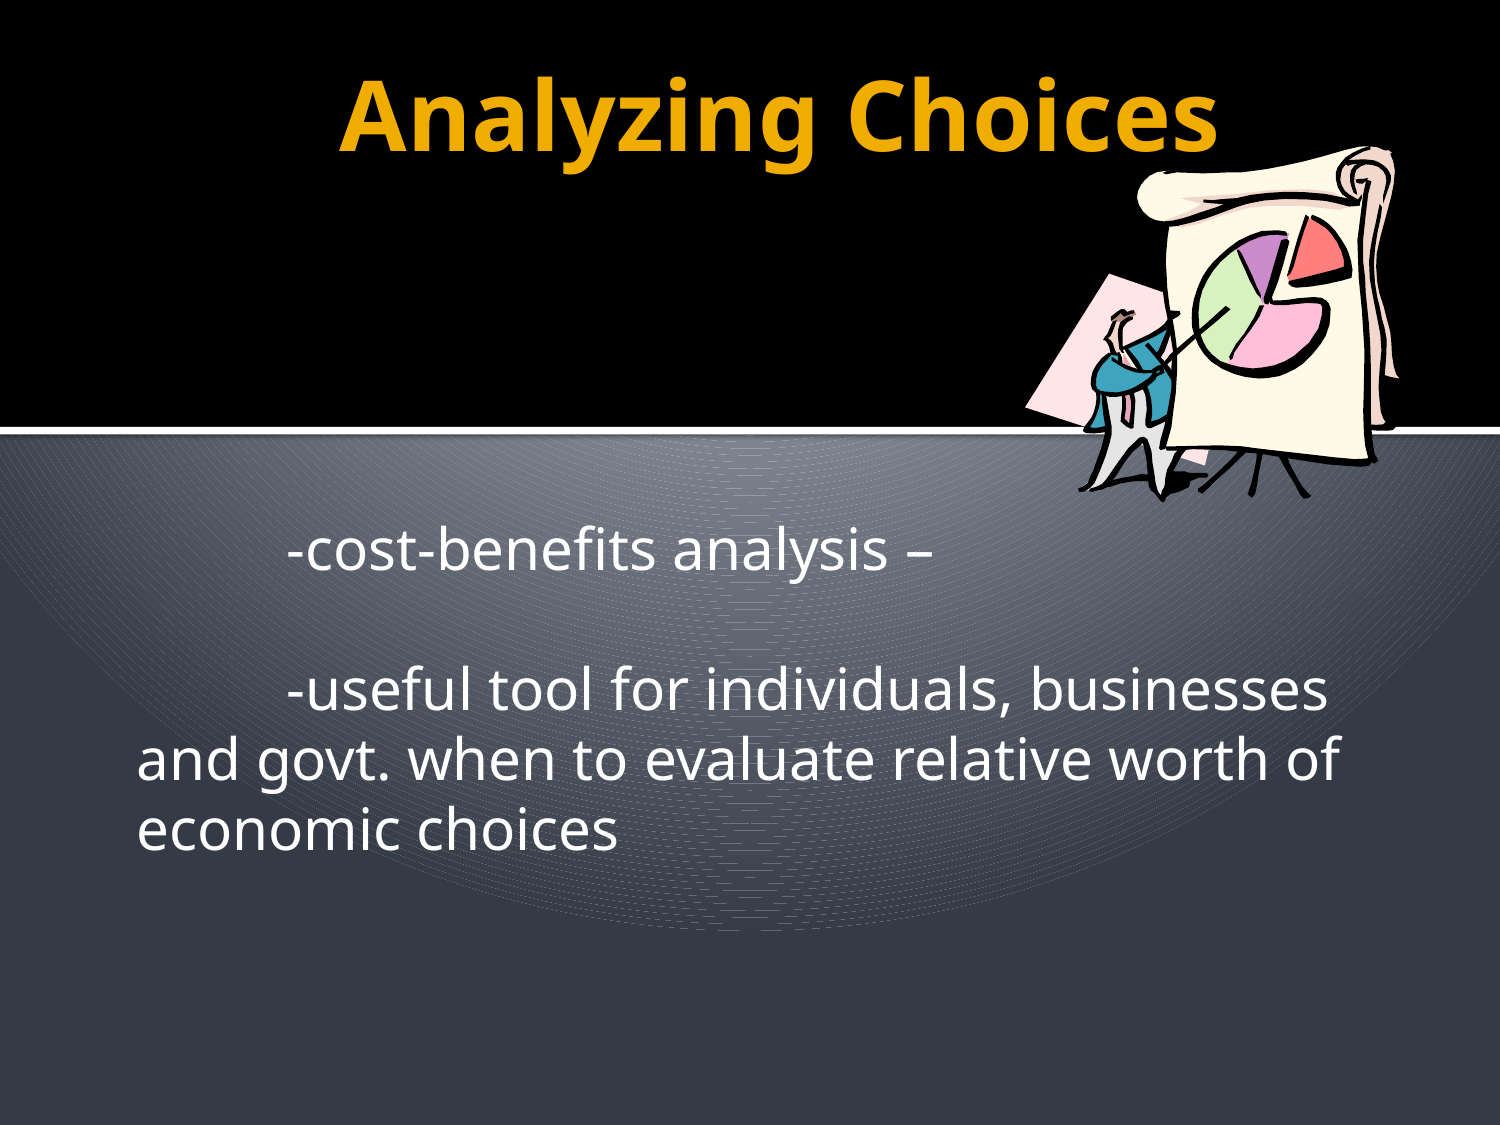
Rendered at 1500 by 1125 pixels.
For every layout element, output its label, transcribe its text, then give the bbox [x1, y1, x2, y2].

list -cost-benefits analysis – -useful tool for individuals, businesses and govt. when to evaluate relative worth of economic choices [112, 512, 1429, 1075]
title Analyzing Choices [123, 19, 1438, 288]
picture [1024, 137, 1410, 506]
